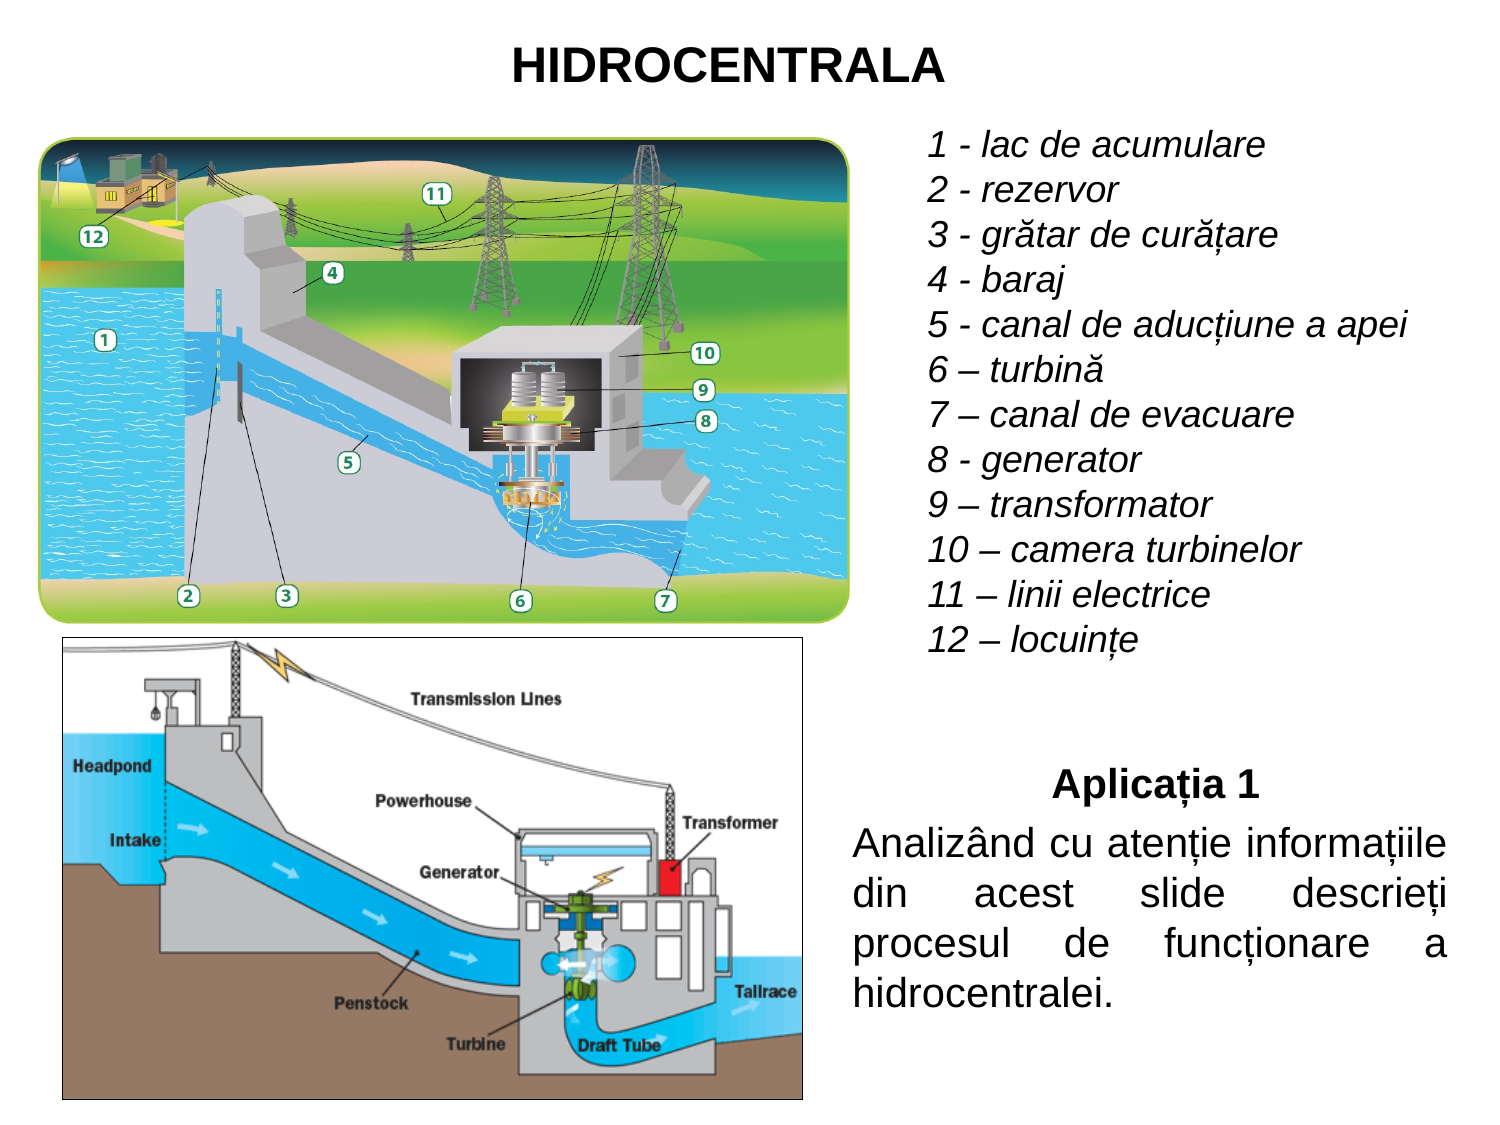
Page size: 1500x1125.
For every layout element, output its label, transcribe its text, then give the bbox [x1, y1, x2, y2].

picture [37, 137, 851, 624]
picture [62, 637, 804, 1101]
text_box Aplicația 1 Analizând cu atenție informațiile din acest slide descrieți procesul de funcționare a hidrocentralei. [837, 749, 1463, 988]
text_box 1 - lac de acumulare 2 - rezervor 3 - grătar de curățare 4 - baraj 5 - canal de aducțiune a apei 6 – turbină 7 – canal de evacuare 8 - generator 9 – transformator 10 – camera turbinelor 11 – linii electrice 12 – locuințe [912, 112, 1450, 668]
text_box HIDROCENTRALA [496, 24, 962, 100]
